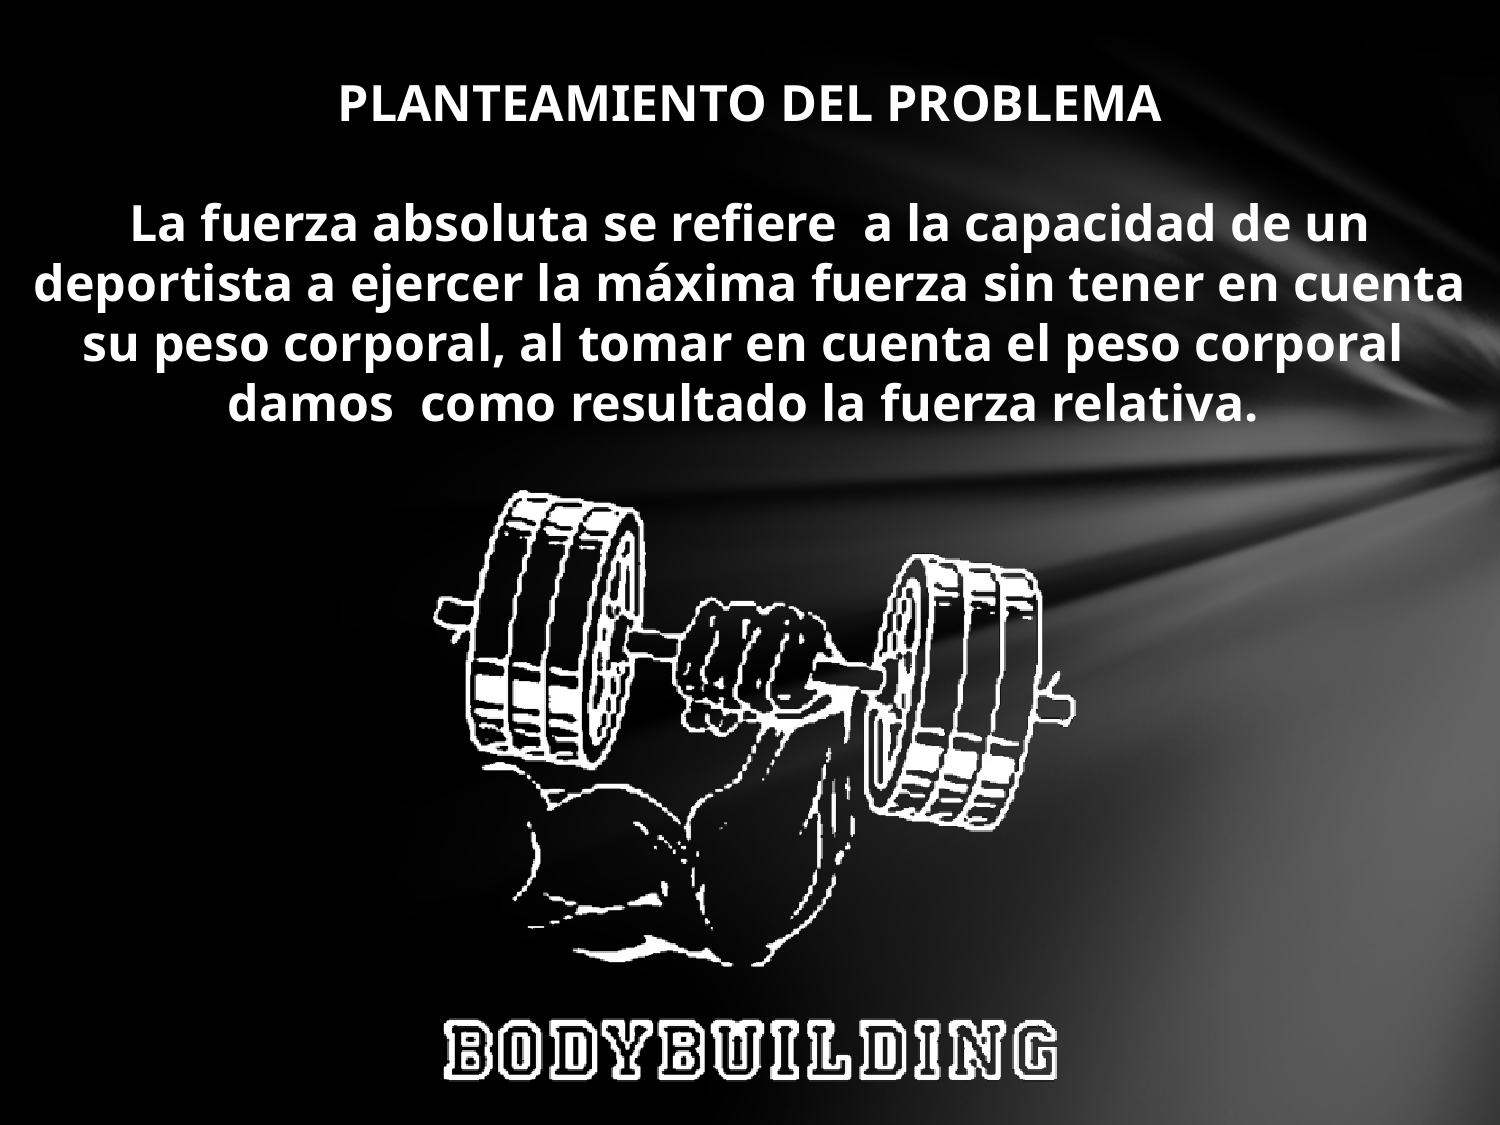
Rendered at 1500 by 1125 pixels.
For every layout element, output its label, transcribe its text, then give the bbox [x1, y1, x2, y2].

picture [383, 432, 1112, 1102]
text_box PLANTEAMIENTO DEL PROBLEMA La fuerza absoluta se refiere a la capacidad de un deportista a ejercer la máxima fuerza sin tener en cuenta su peso corporal, al tomar en cuenta el peso corporal damos como resultado la fuerza relativa. [17, 64, 1483, 440]
